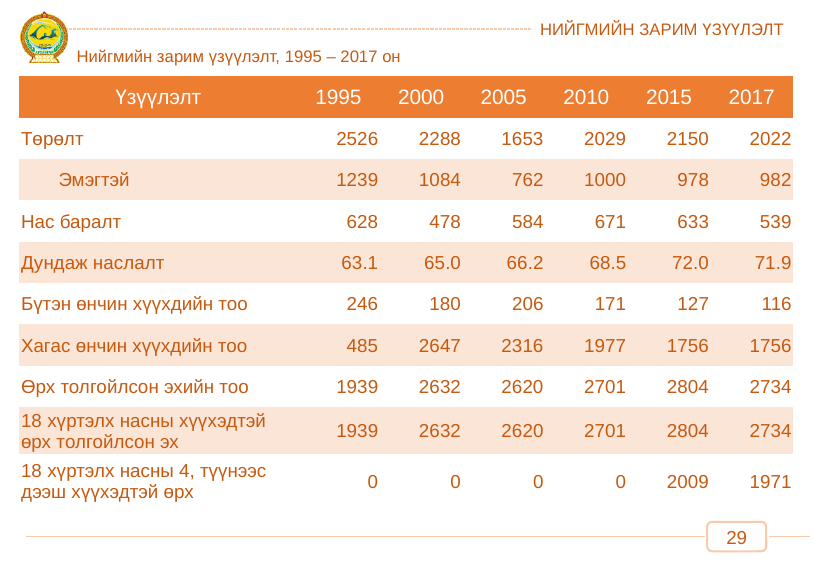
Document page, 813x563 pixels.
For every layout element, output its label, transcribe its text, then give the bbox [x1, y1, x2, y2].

table_cell 539 [710, 200, 793, 242]
table_cell 2620 [462, 366, 545, 407]
table_cell 2632 [380, 407, 462, 454]
table_cell 1756 [628, 324, 710, 366]
table_cell 171 [545, 283, 628, 324]
table_cell 485 [297, 324, 380, 366]
table_cell 206 [462, 283, 545, 324]
table_cell 2647 [380, 324, 462, 366]
table_cell 1084 [380, 159, 462, 200]
table_cell Нас баралт [19, 200, 297, 242]
table_cell 2009 [628, 454, 710, 507]
text_box Нийгмийн зарим үзүүлэлт, 1995 – 2017 он [61, 47, 417, 74]
table_cell 671 [545, 200, 628, 242]
table_cell 127 [628, 283, 710, 324]
table_cell 1939 [297, 366, 380, 407]
table_header Үзүүлэлт [19, 76, 297, 118]
table_header 2015 [628, 76, 710, 118]
table_cell 1756 [710, 324, 793, 366]
table_cell 0 [297, 454, 380, 507]
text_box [68, 11, 801, 47]
table_cell 68.5 [545, 242, 628, 283]
table_cell 65.0 [380, 242, 462, 283]
table_cell 2734 [710, 366, 793, 407]
table_header 1995 [297, 76, 380, 118]
table_cell 2701 [545, 366, 628, 407]
table_cell 2029 [545, 118, 628, 159]
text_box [26, 521, 810, 552]
table_cell 584 [462, 200, 545, 242]
table_cell 66.2 [462, 242, 545, 283]
table_cell 18 хүртэлх насны 4, түүнээс дээш хүүхэдтэй өрх [19, 454, 297, 507]
table_cell Төрөлт [19, 118, 297, 159]
table_cell 628 [297, 200, 380, 242]
table_cell 0 [462, 454, 545, 507]
table_cell 1000 [545, 159, 628, 200]
table_cell 762 [462, 159, 545, 200]
table_cell 180 [380, 283, 462, 324]
table_cell 982 [710, 159, 793, 200]
table_cell 1239 [297, 159, 380, 200]
table_cell Хагас өнчин хүүхдийн тоо [19, 324, 297, 366]
table_cell 2288 [380, 118, 462, 159]
table_cell 63.1 [297, 242, 380, 283]
table_cell 978 [628, 159, 710, 200]
table_cell 2632 [380, 366, 462, 407]
table_cell 1977 [545, 324, 628, 366]
table_header 2010 [545, 76, 628, 118]
table_cell 1971 [710, 454, 793, 507]
table_header 2000 [380, 76, 462, 118]
table_cell 1939 [297, 407, 380, 454]
table_cell Өрх толгойлсон эхийн тоо [19, 366, 297, 407]
table_cell 633 [628, 200, 710, 242]
table_cell 0 [380, 454, 462, 507]
table_cell 18 хүртэлх насны хүүхэдтэй өрх толгойлсон эх [19, 407, 297, 454]
table_cell Дундаж наслалт [19, 242, 297, 283]
picture [20, 11, 68, 63]
table_cell 0 [545, 454, 628, 507]
table_header 2005 [462, 76, 545, 118]
table_header 2017 [710, 76, 793, 118]
table_cell Бүтэн өнчин хүүхдийн тоо [19, 283, 297, 324]
table_cell 2022 [710, 118, 793, 159]
table_cell 246 [297, 283, 380, 324]
table_cell 2804 [628, 407, 710, 454]
table_cell 116 [710, 283, 793, 324]
table_cell 2150 [628, 118, 710, 159]
table_cell 478 [380, 200, 462, 242]
table_cell Эмэгтэй [19, 159, 297, 200]
table_cell 2804 [628, 366, 710, 407]
table_cell 2620 [462, 407, 545, 454]
table_cell 2701 [545, 407, 628, 454]
table_cell 2316 [462, 324, 545, 366]
table_cell 1653 [462, 118, 545, 159]
table_cell 72.0 [628, 242, 710, 283]
table_cell 2526 [297, 118, 380, 159]
table_cell 2734 [710, 407, 793, 454]
table_cell 71.9 [710, 242, 793, 283]
